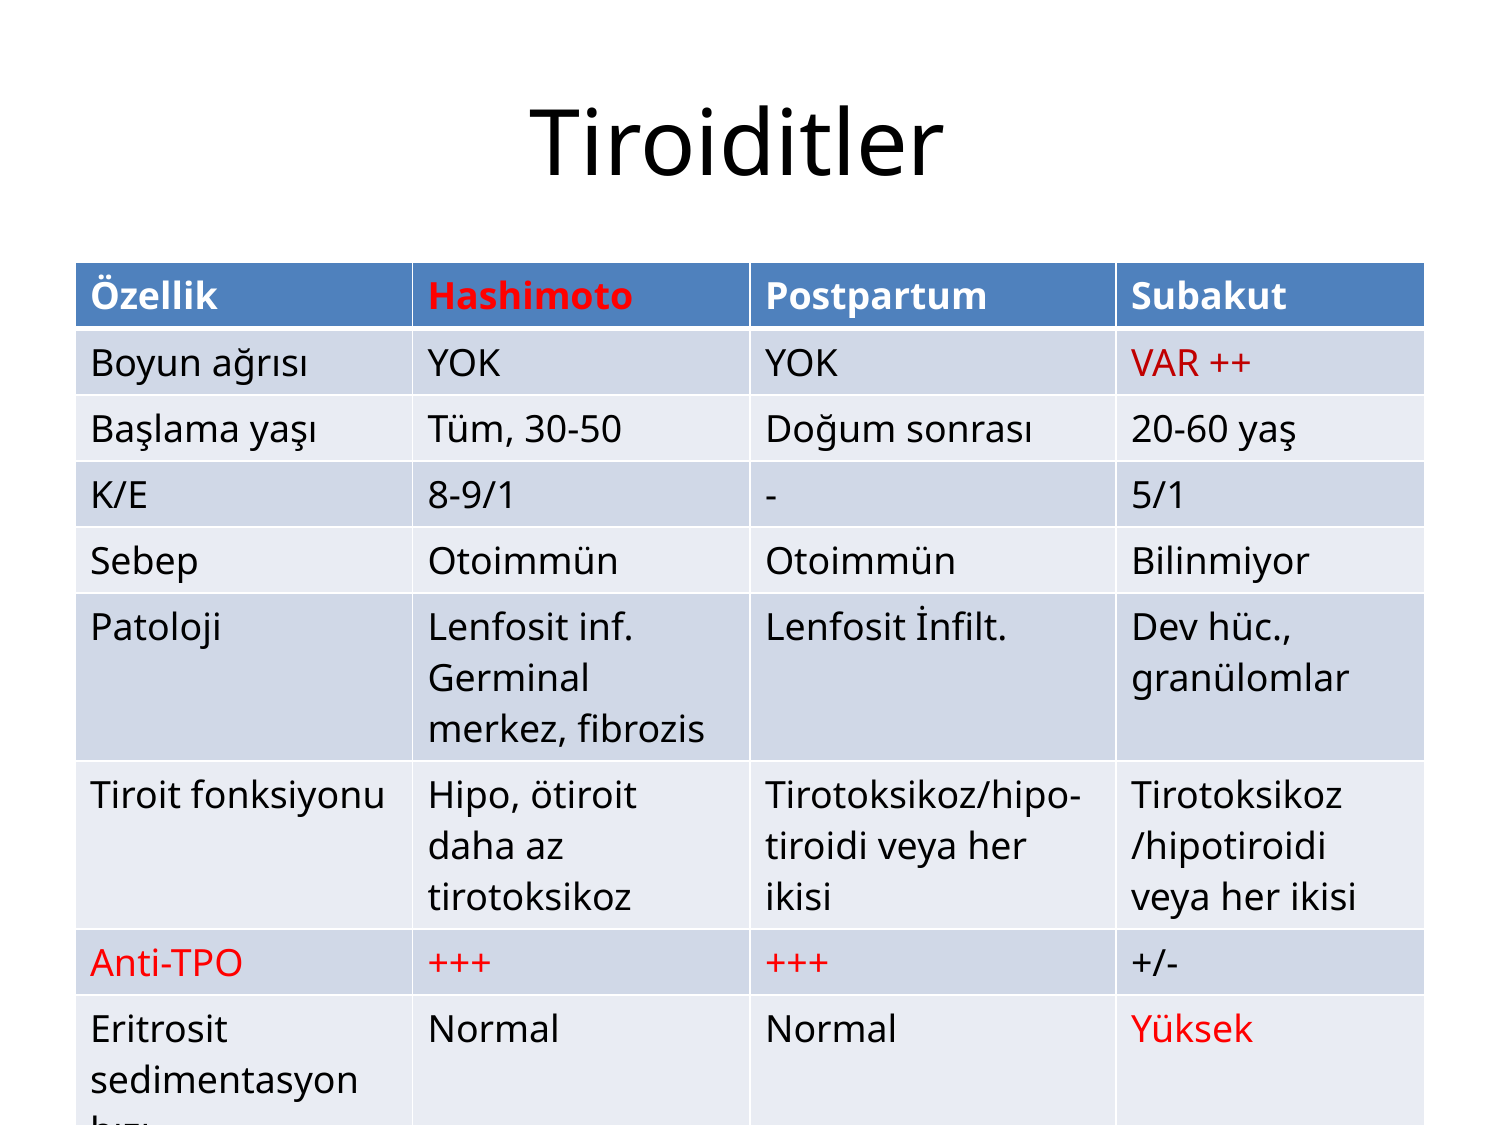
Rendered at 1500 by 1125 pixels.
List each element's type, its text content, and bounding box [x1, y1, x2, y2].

table_cell YOK [751, 331, 1115, 394]
table_cell - [751, 462, 1115, 526]
table_cell Sebep [76, 528, 412, 592]
table_cell Tirotoksikoz /hipotiroidi veya her ikisi [1117, 762, 1424, 928]
table_cell 8-9/1 [413, 462, 749, 526]
table_header Postpartum [751, 263, 1115, 326]
table_cell Bilinmiyor [1117, 528, 1424, 592]
table_cell Anti-TPO [76, 930, 412, 994]
table_header Özellik [76, 263, 412, 326]
table_cell Patoloji [76, 594, 412, 760]
table_cell 5/1 [1117, 462, 1424, 526]
table_cell Otoimmün [751, 528, 1115, 592]
table_cell Dev hüc., granülomlar [1117, 594, 1424, 760]
table_cell Başlama yaşı [76, 396, 412, 460]
table_cell 20-60 yaş [1117, 396, 1424, 460]
title Tiroiditler [75, 45, 1425, 233]
table_cell K/E [76, 462, 412, 526]
table_cell +++ [751, 930, 1115, 994]
table_cell Tüm, 30-50 [413, 396, 749, 460]
table_cell Tiroit fonksiyonu [76, 762, 412, 928]
table_cell Boyun ağrısı [76, 331, 412, 394]
table_cell Tirotoksikoz/hipo-tiroidi veya her ikisi [751, 762, 1115, 928]
table_cell Lenfosit İnfilt. [751, 594, 1115, 760]
table_cell Otoimmün [413, 528, 749, 592]
table_cell Doğum sonrası [751, 396, 1115, 460]
table_cell +++ [413, 930, 749, 994]
table_cell Yüksek [1117, 996, 1424, 1125]
table_cell Normal [751, 996, 1115, 1125]
table_cell YOK [413, 331, 749, 394]
table_cell Lenfosit inf. Germinal merkez, fibrozis [413, 594, 749, 760]
table_header Hashimoto [413, 263, 749, 326]
table_cell Hipo, ötiroit daha az tirotoksikoz [413, 762, 749, 928]
table_cell +/- [1117, 930, 1424, 994]
table_cell VAR ++ [1117, 331, 1424, 394]
table_cell Eritrosit sedimentasyon hızı [76, 996, 412, 1125]
table_cell Normal [413, 996, 749, 1125]
table_header Subakut [1117, 263, 1424, 326]
